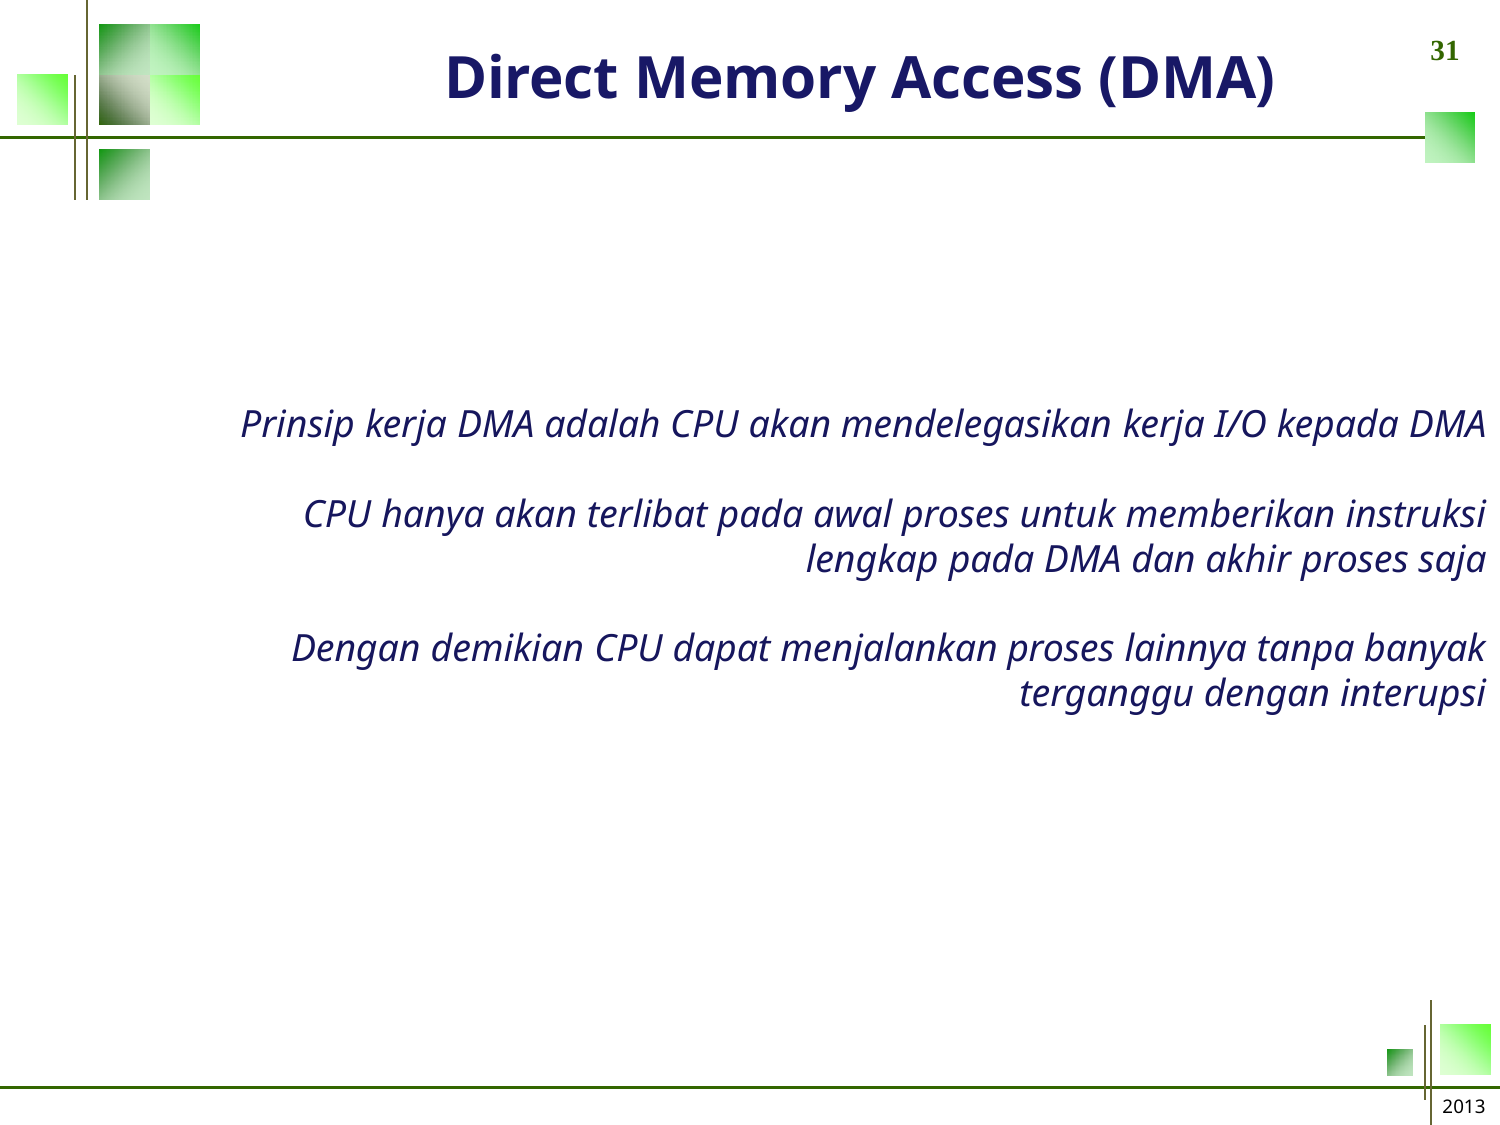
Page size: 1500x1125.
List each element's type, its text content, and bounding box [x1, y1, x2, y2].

text_box 31 [1428, 29, 1463, 67]
picture [1440, 1024, 1491, 1075]
list Prinsip kerja DMA adalah CPU akan mendelegasikan kerja I/O kepada DMA CPU hanya akan terlibat pada awal proses untuk memberikan instruksi lengkap pada DMA dan akhir proses saja Dengan demikian CPU dapat menjalankan proses lainnya tanpa banyak terganggu dengan interupsi [12, 398, 1488, 1039]
slide_number 2013 [1440, 1092, 1493, 1125]
picture [1425, 112, 1475, 163]
picture [99, 24, 200, 125]
picture [1387, 1049, 1413, 1076]
picture [17, 74, 68, 125]
picture [99, 149, 150, 200]
title Direct Memory Access (DMA) [442, 38, 1401, 229]
